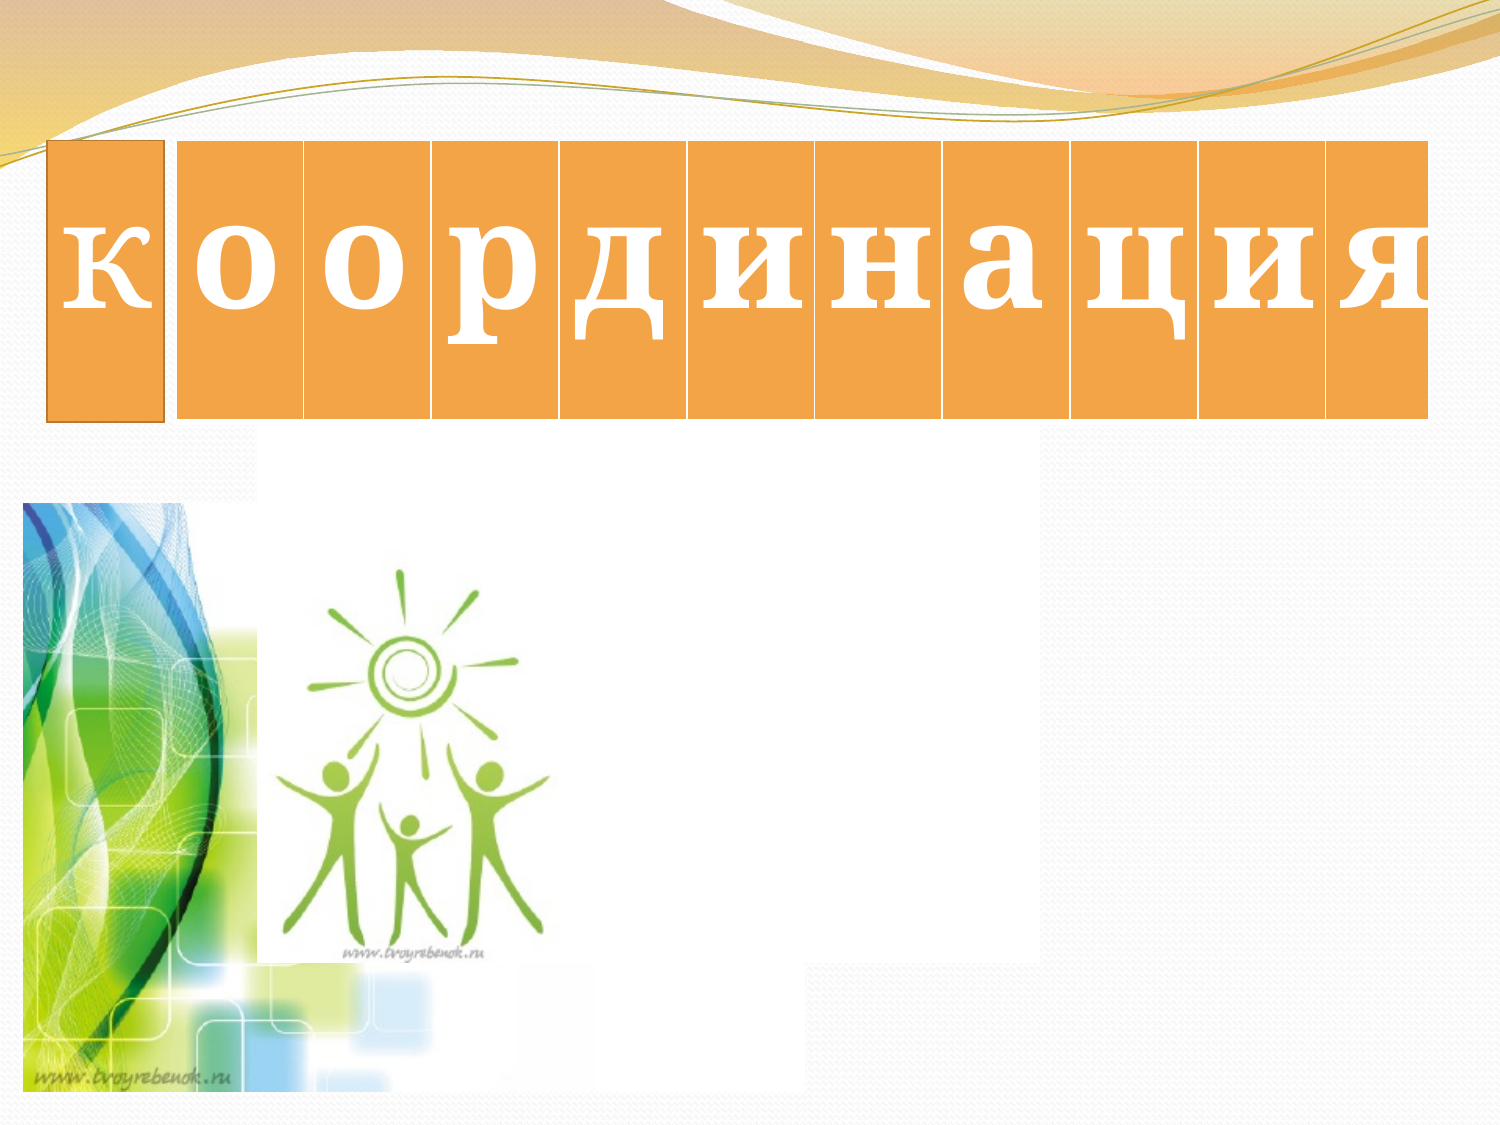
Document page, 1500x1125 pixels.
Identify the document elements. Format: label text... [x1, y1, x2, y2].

table_header н [815, 141, 941, 373]
table_header о [177, 141, 303, 419]
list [23, 503, 805, 1092]
picture [257, 374, 1040, 963]
table_header и [688, 141, 814, 373]
table_header а [943, 141, 1069, 419]
table_header о [304, 141, 430, 373]
table_header я [1326, 141, 1428, 419]
table_header и [1199, 141, 1325, 419]
table_header д [560, 141, 686, 373]
table_header к [48, 141, 163, 421]
table_header р [432, 141, 558, 373]
table_header ц [1071, 141, 1197, 419]
title К [75, 115, 1425, 303]
